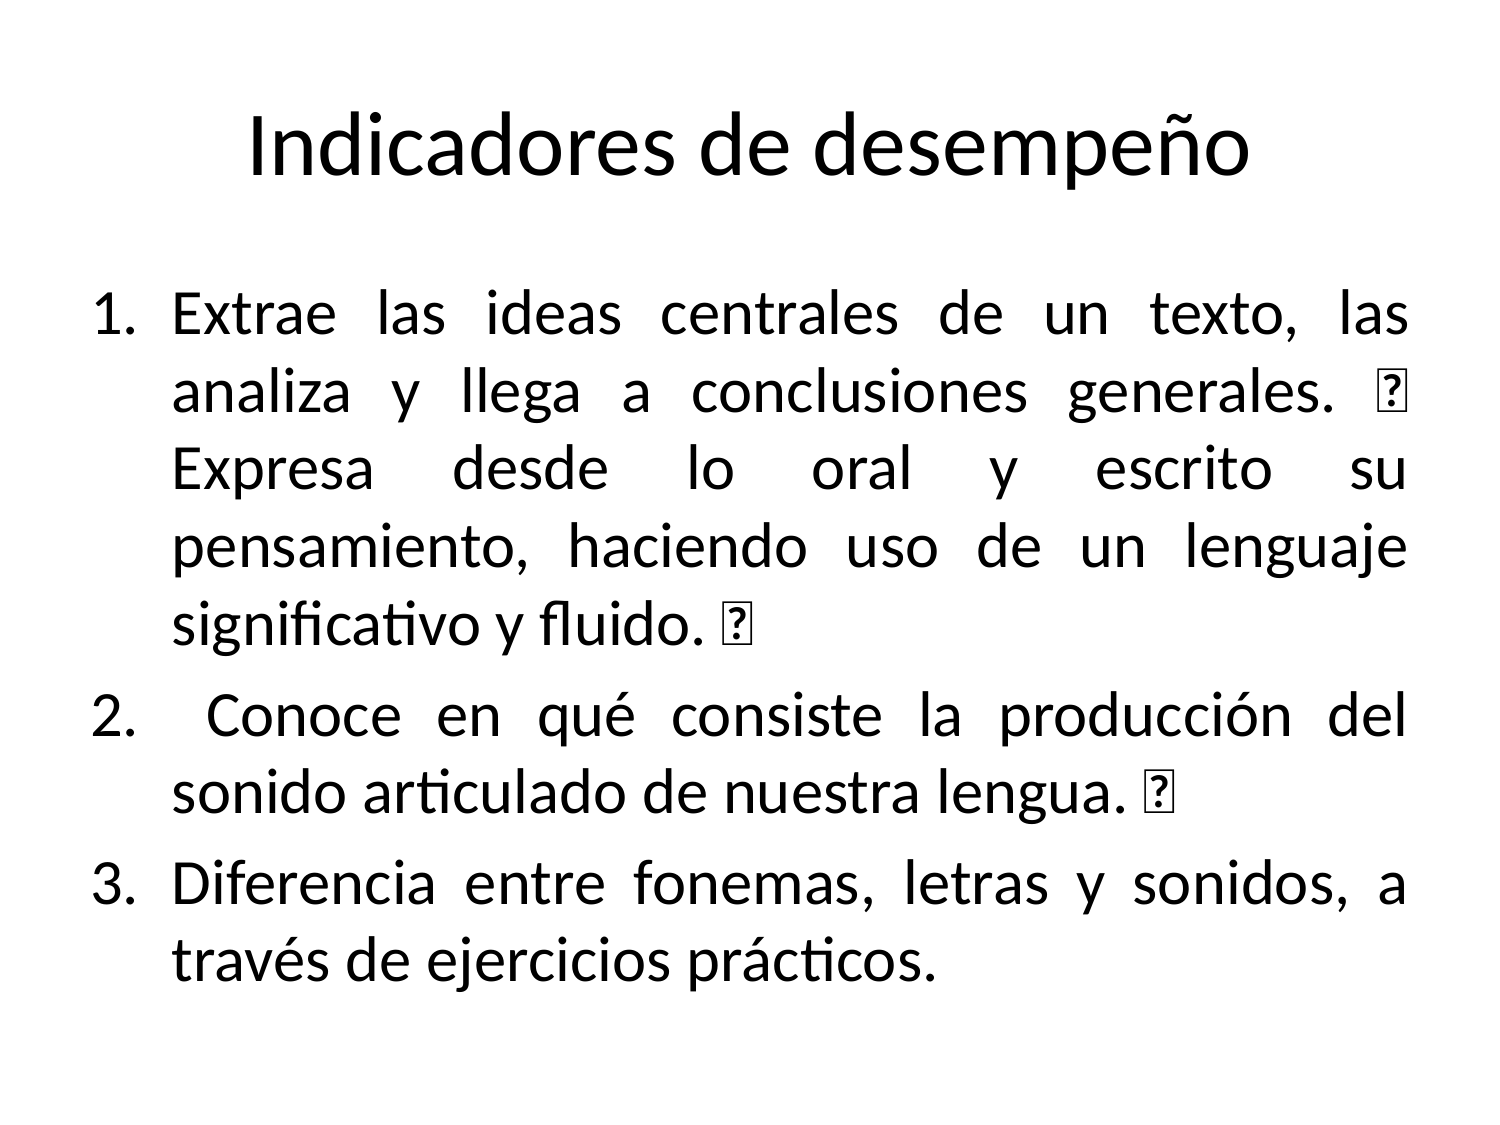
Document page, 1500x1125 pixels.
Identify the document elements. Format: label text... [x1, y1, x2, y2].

title Indicadores de desempeño [75, 45, 1425, 233]
list Extrae las ideas centrales de un texto, las analiza y llega a conclusiones generales.  Expresa desde lo oral y escrito su pensamiento, haciendo uso de un lenguaje significativo y fluido.  Conoce en qué consiste la producción del sonido articulado de nuestra lengua.  Diferencia entre fonemas, letras y sonidos, a través de ejercicios prácticos. [75, 262, 1425, 1005]
